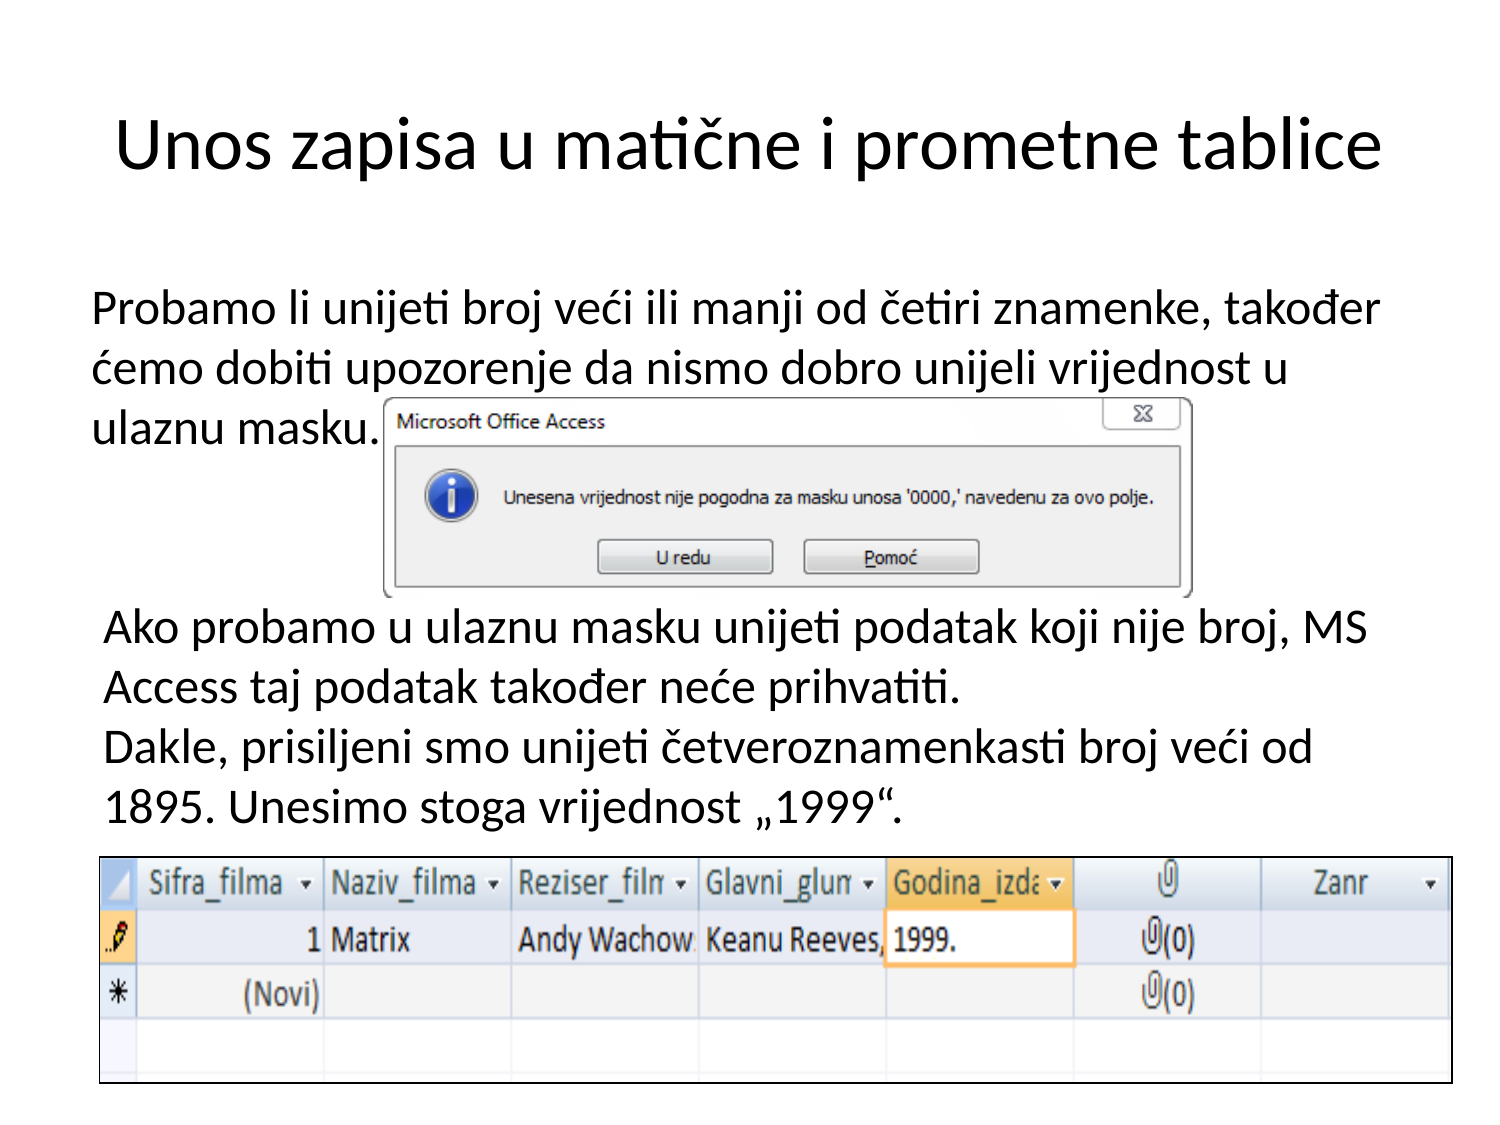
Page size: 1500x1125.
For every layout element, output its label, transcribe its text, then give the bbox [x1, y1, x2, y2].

text_box Probamo li unijeti broj veći ili manji od četiri znamenke, također ćemo dobiti upozorenje da nismo dobro unijeli vrijednost u ulaznu masku. [76, 267, 1424, 462]
picture [100, 857, 1452, 1083]
text_box Ako probamo u ulaznu masku unijeti podatak koji nije broj, MS Access taj podatak također neće prihvatiti. Dakle, prisiljeni smo unijeti četveroznamenkasti broj veći od 1895. Unesimo stoga vrijednost „1999“. [88, 586, 1400, 841]
picture [383, 396, 1193, 599]
title Unos zapisa u matične i prometne tablice [75, 45, 1425, 233]
